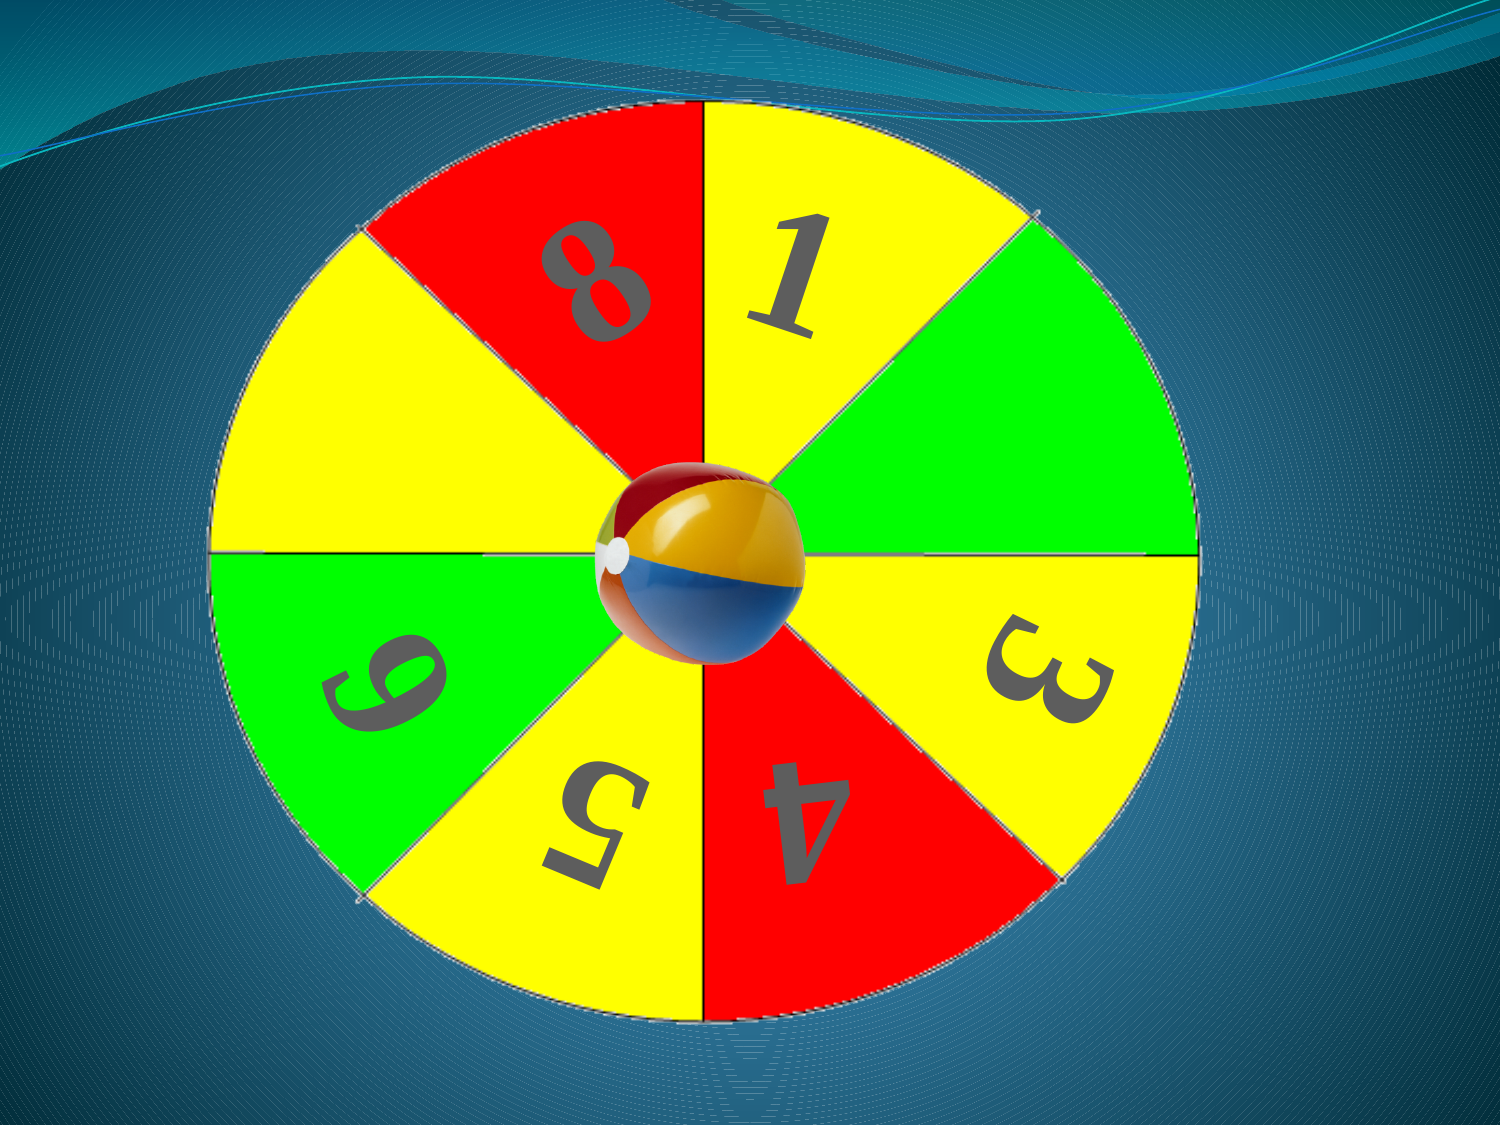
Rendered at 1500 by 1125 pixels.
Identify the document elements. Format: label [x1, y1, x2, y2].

picture [18, 81, 1500, 1055]
